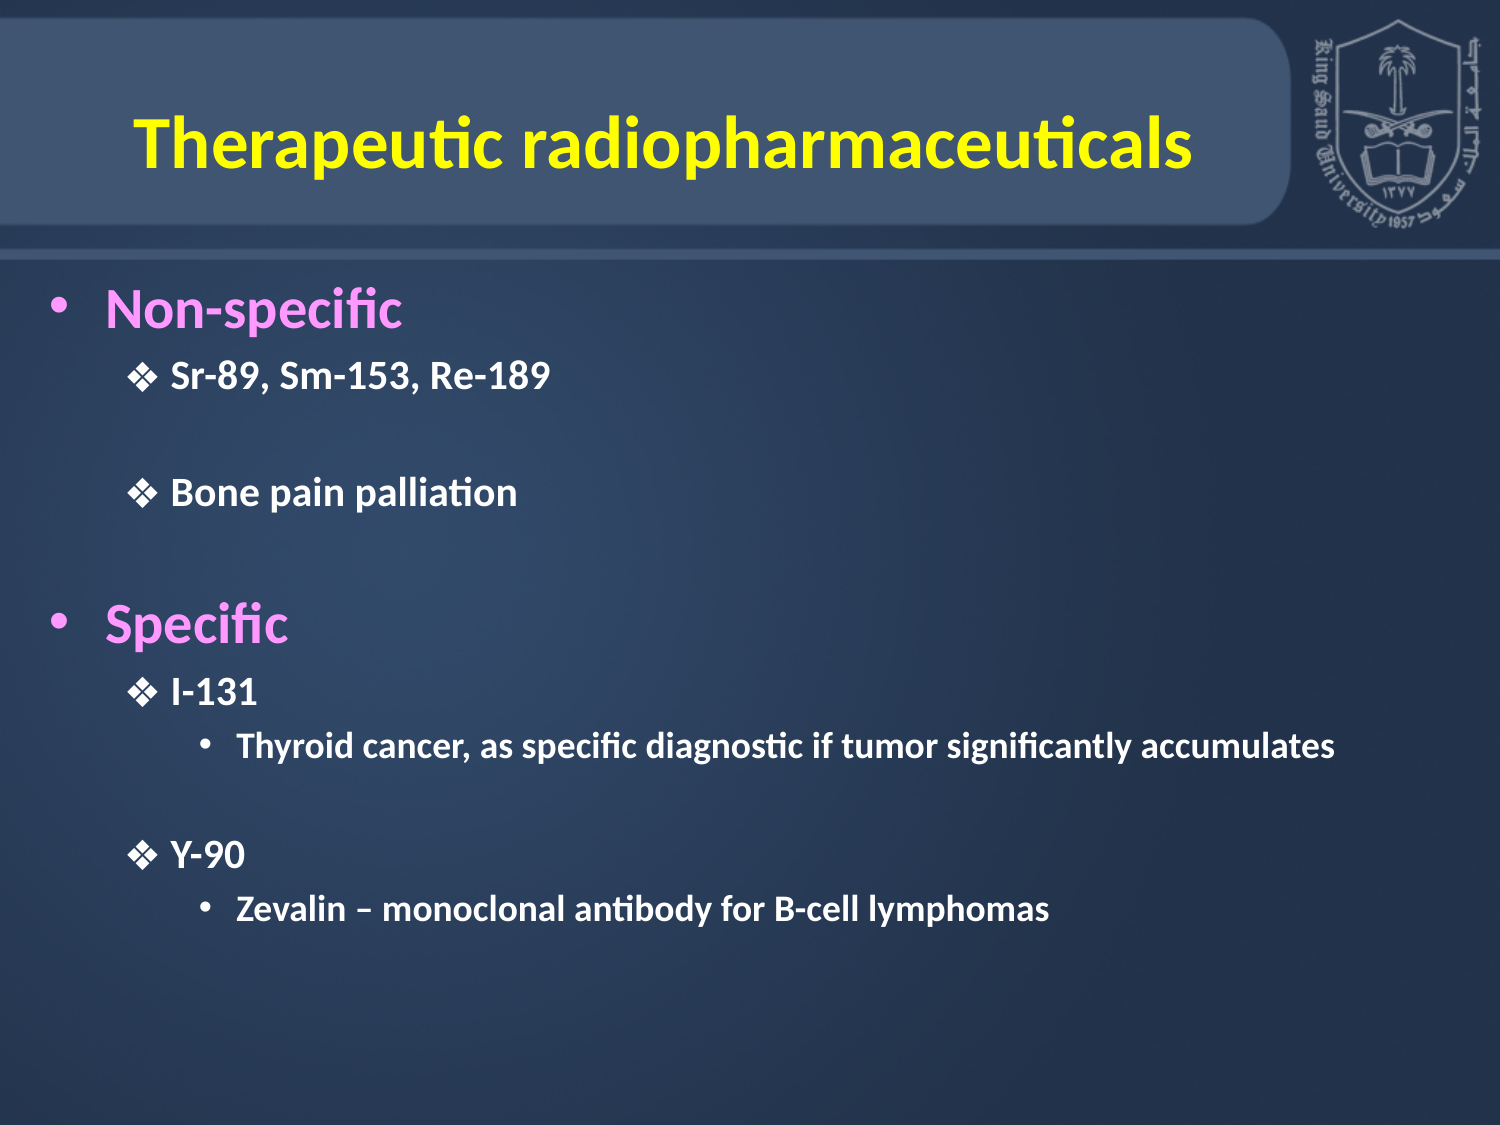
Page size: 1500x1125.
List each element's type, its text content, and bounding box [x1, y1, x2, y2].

title Therapeutic radiopharmaceuticals [41, 45, 1288, 233]
picture [0, 0, 1500, 1125]
list Non-specific Sr-89, Sm-153, Re-189 Bone pain palliation Specific I-131 Thyroid cancer, as specific diagnostic if tumor significantly accumulates Y-90 Zevalin – monoclonal antibody for B-cell lymphomas [33, 262, 1459, 1005]
